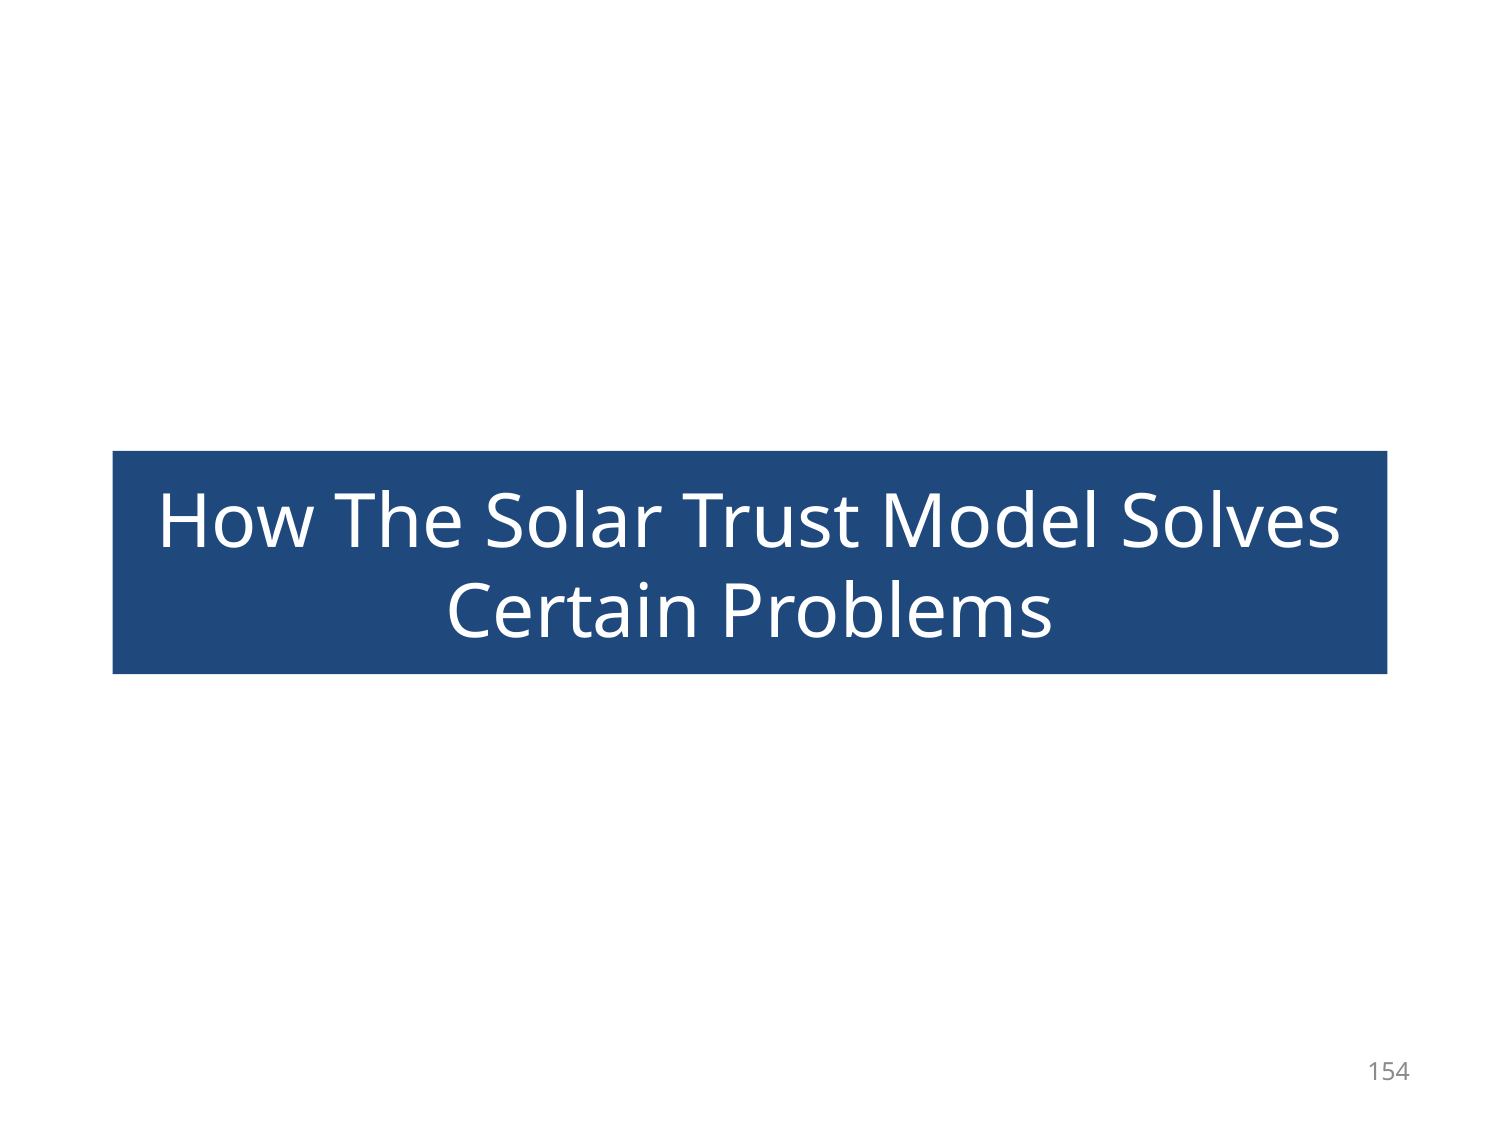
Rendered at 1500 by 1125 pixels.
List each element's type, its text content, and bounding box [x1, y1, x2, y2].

title How The Solar Trust Model Solves Certain Problems [112, 450, 1388, 675]
slide_number 154 [1074, 1042, 1425, 1103]
